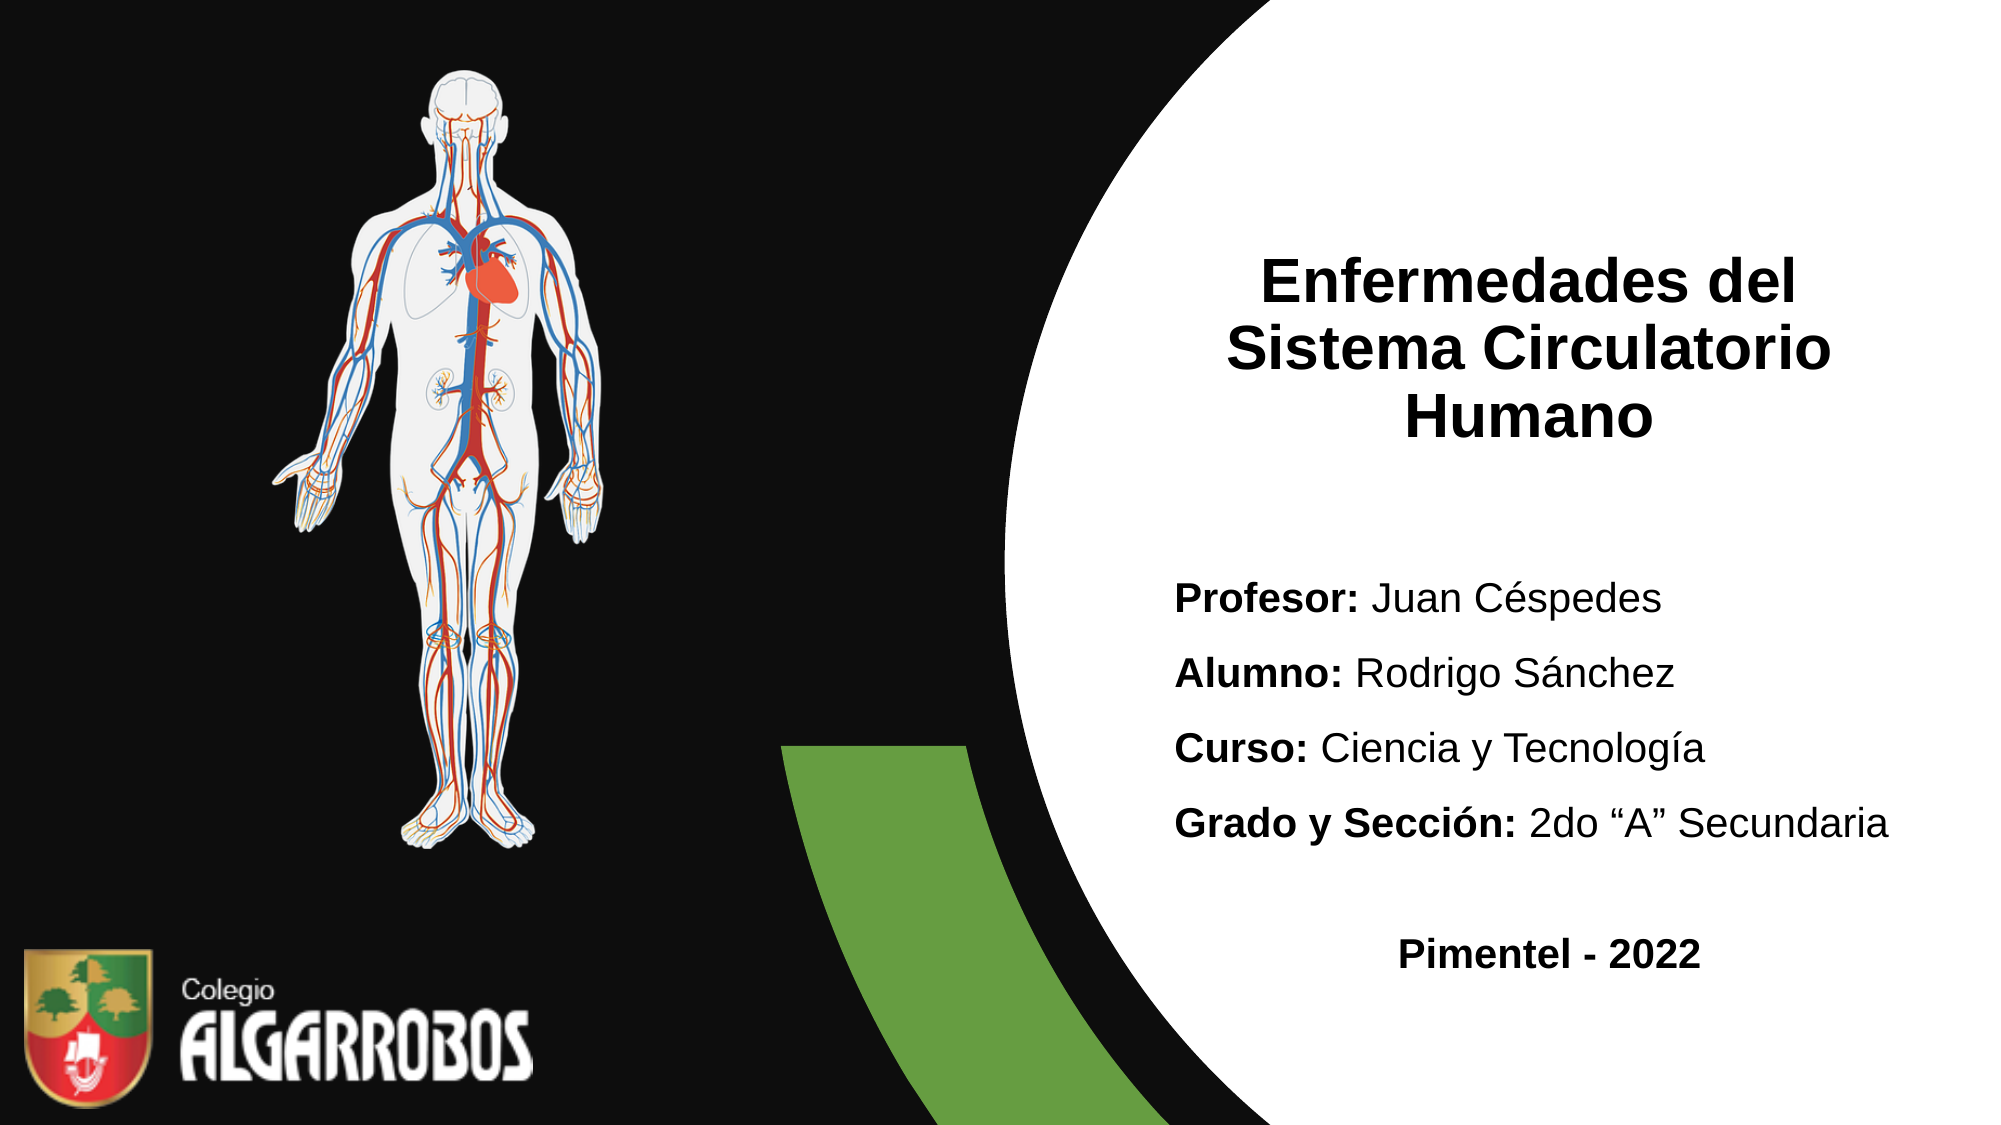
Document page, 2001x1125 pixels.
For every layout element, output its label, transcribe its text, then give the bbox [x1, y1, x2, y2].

picture [24, 949, 533, 1109]
picture [243, 70, 633, 849]
title Enfermedades del Sistema Circulatorio Humano [1159, 177, 1901, 459]
text_box [779, 744, 1172, 1125]
subtitle Profesor: Juan Céspedes Alumno: Rodrigo Sánchez Curso: Ciencia y Tecnología Grado y Sección: 2do “A” Secundaria Pimentel - 2022 [1159, 538, 1941, 948]
text_box [0, 0, 1273, 1125]
